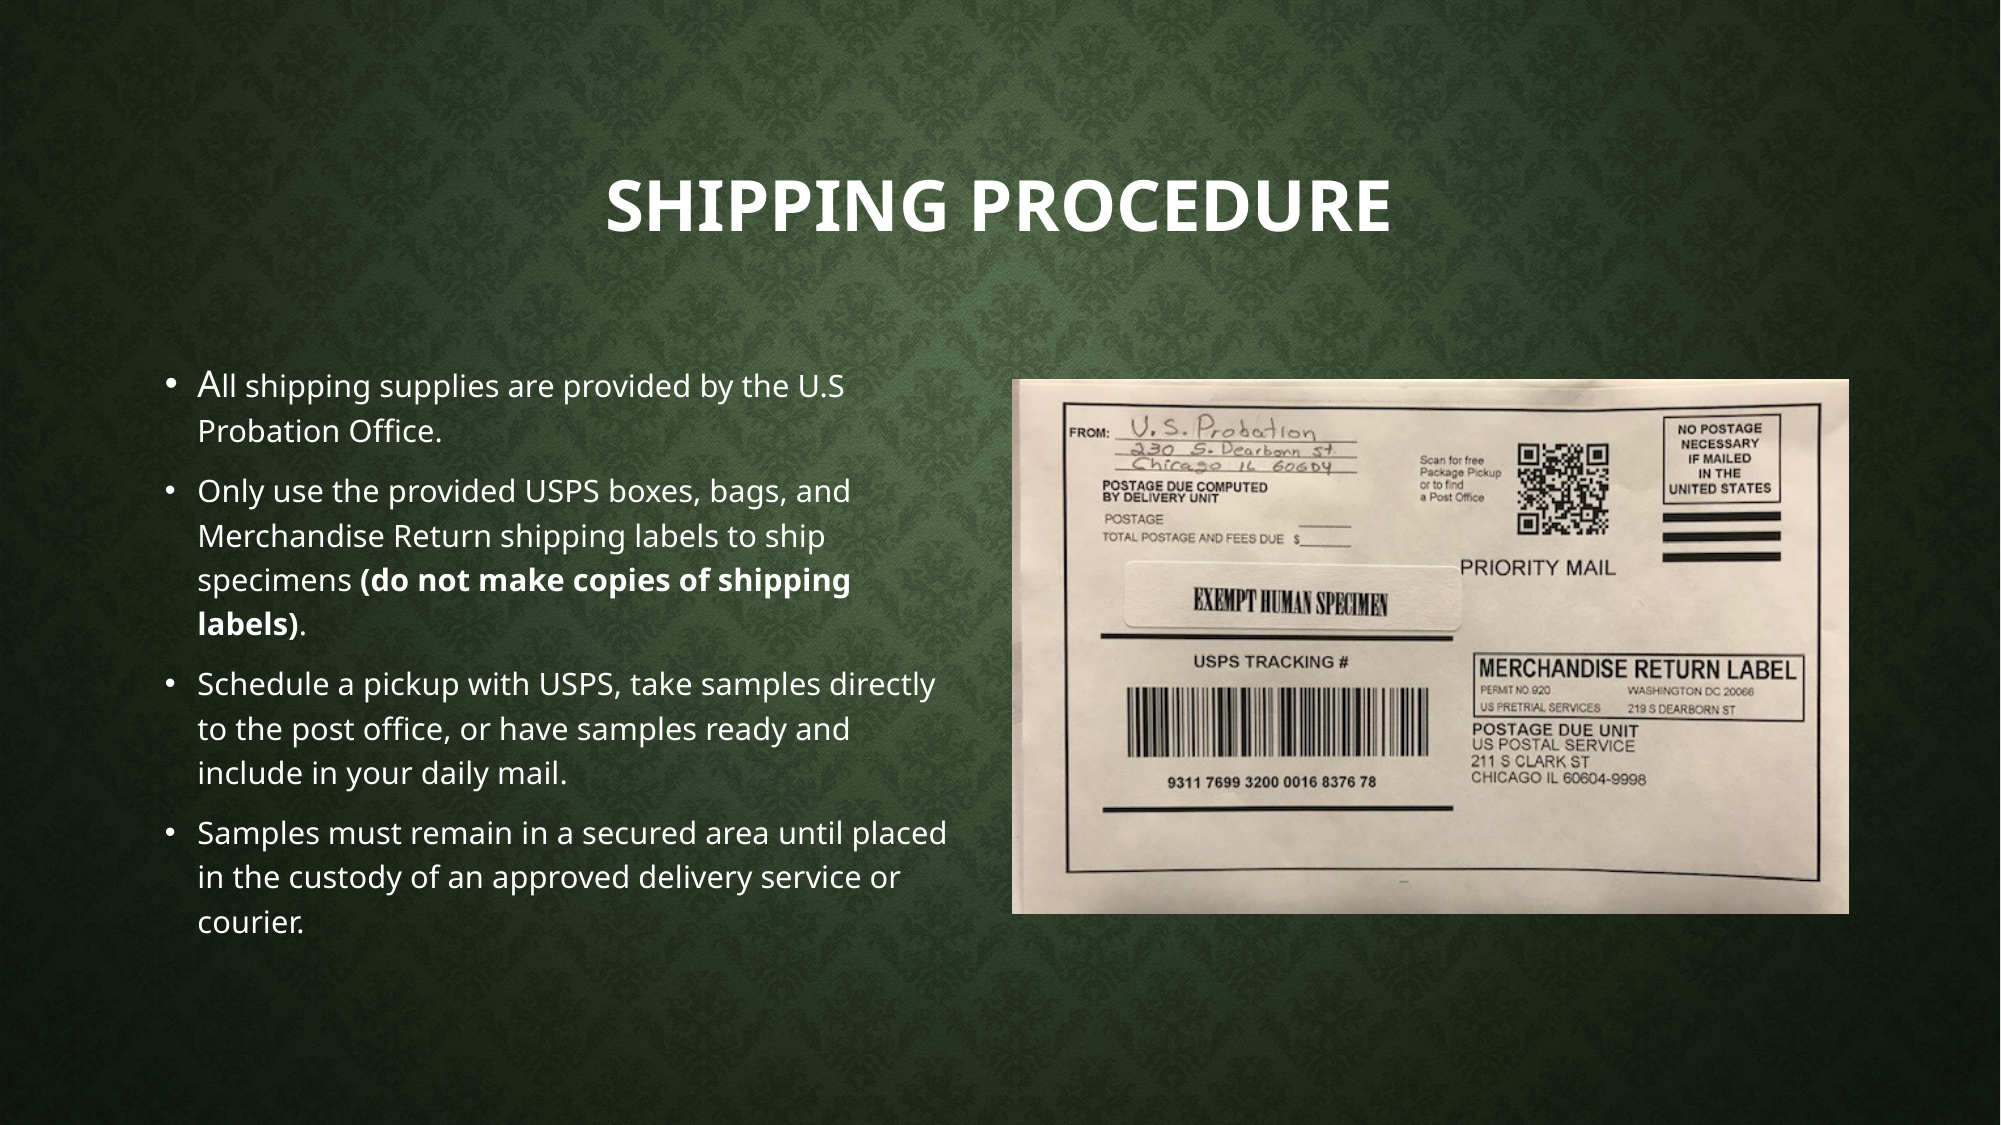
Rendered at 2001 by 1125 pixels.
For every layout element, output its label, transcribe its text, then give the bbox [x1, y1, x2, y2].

title Shipping procedure [149, 99, 1849, 318]
list All shipping supplies are provided by the U.S Probation Office. Only use the provided USPS boxes, bags, and Merchandise Return shipping labels to ship specimens (do not make copies of shipping labels). Schedule a pickup with USPS, take samples directly to the post office, or have samples ready and include in your daily mail. Samples must remain in a secured area until placed in the custody of an approved delivery service or courier. [149, 343, 973, 950]
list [1012, 378, 1849, 914]
